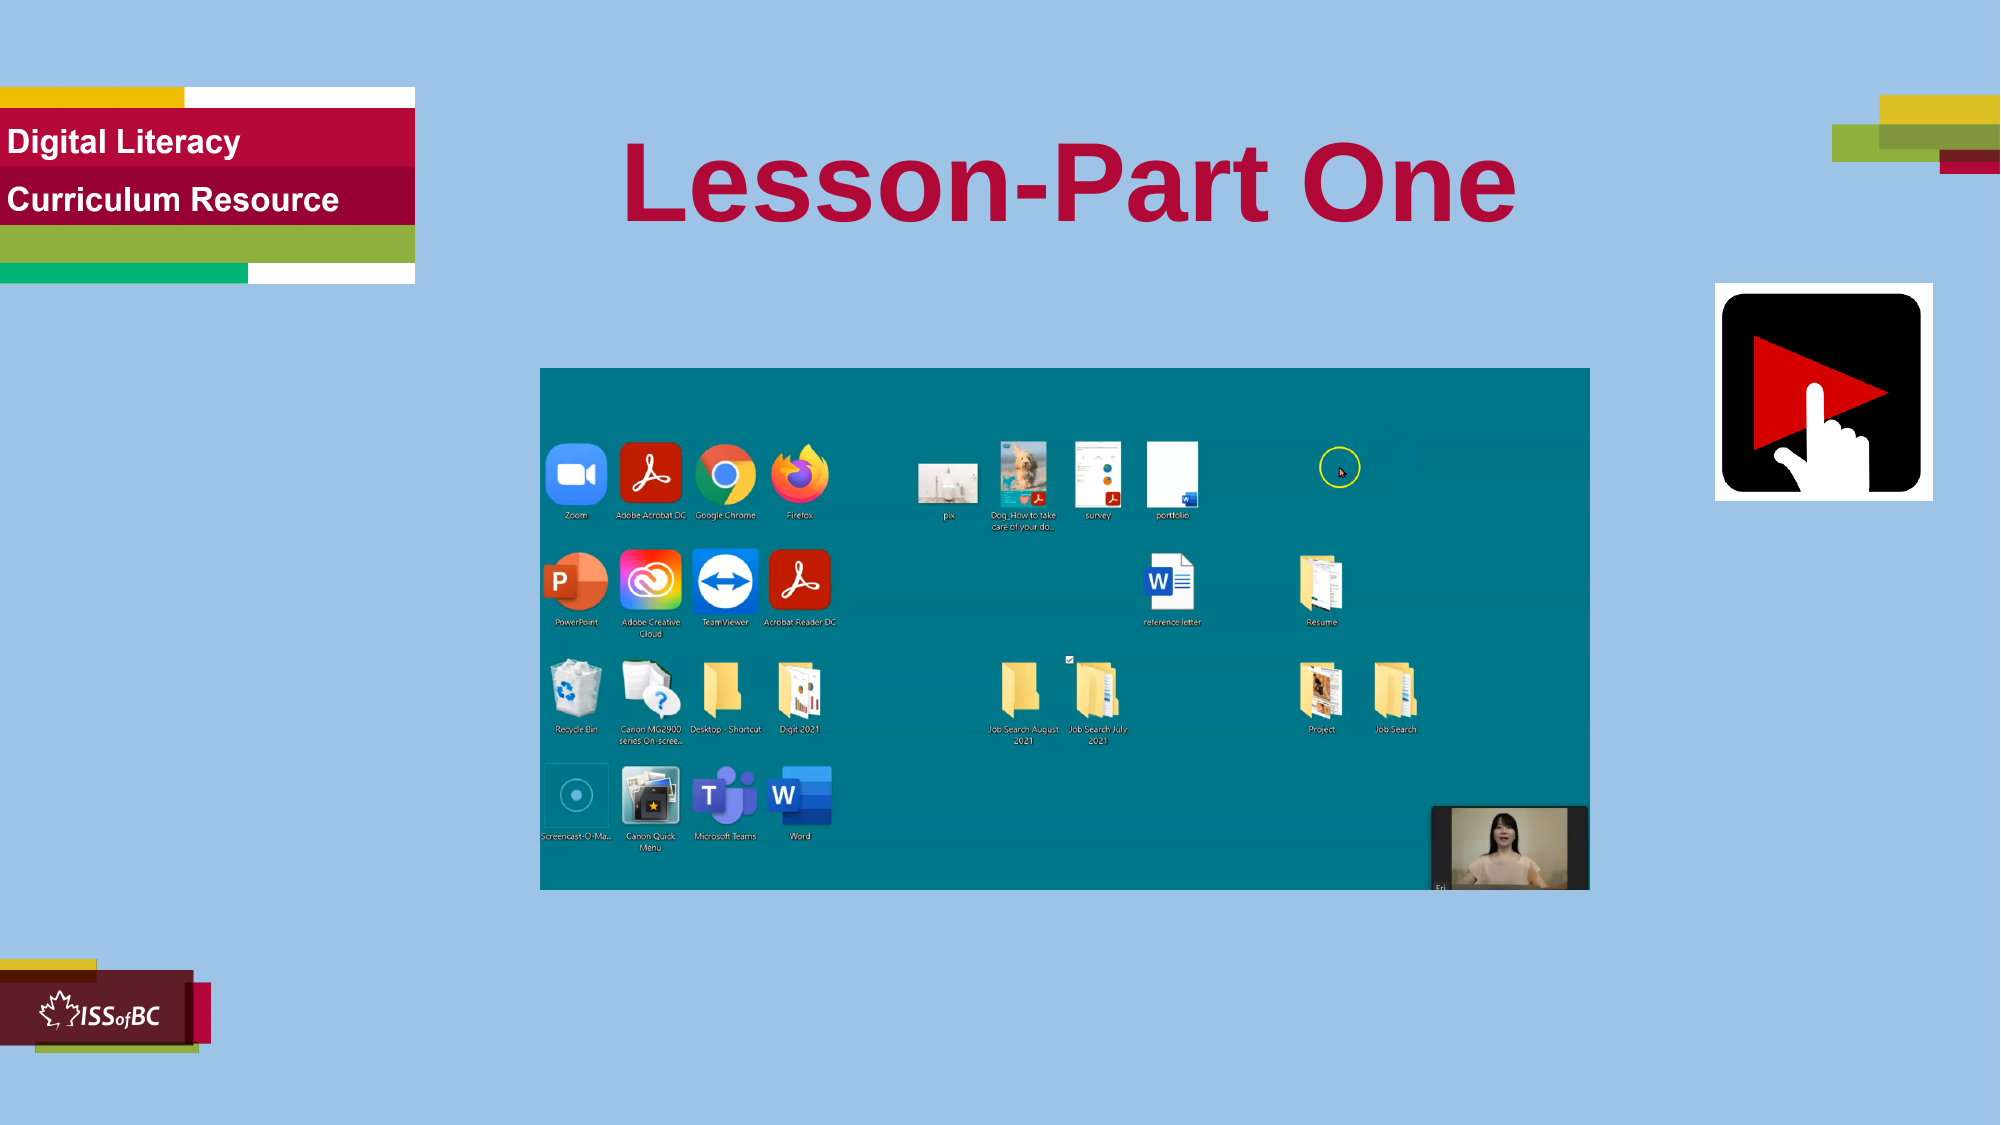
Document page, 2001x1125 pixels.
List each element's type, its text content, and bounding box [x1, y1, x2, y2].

picture [0, 959, 211, 1053]
picture [1933, 95, 2000, 174]
picture [0, 86, 416, 284]
title Lesson-Part One [207, 76, 1933, 295]
picture [539, 368, 1591, 891]
picture [1714, 283, 1933, 502]
